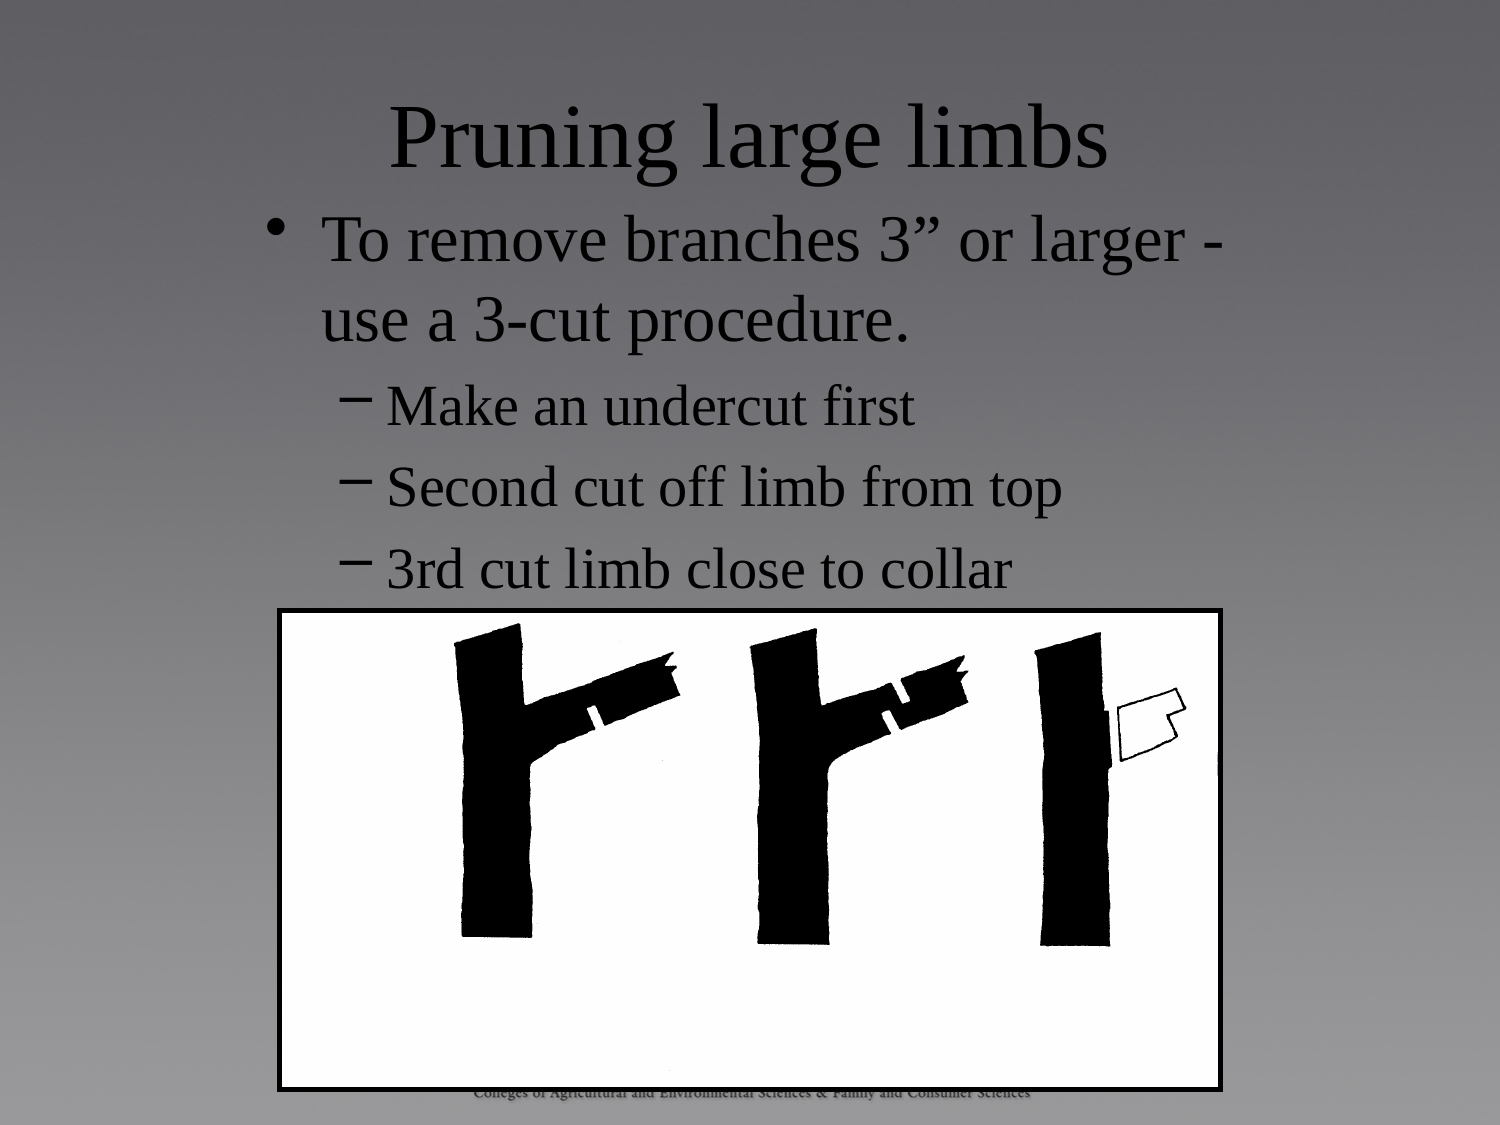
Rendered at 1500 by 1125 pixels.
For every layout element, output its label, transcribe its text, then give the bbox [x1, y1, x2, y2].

title Pruning large limbs [249, 37, 1250, 187]
picture [0, 0, 1500, 1125]
list To remove branches 3” or larger - use a 3-cut procedure. Make an undercut first Second cut off limb from top 3rd cut limb close to collar [249, 187, 1250, 625]
